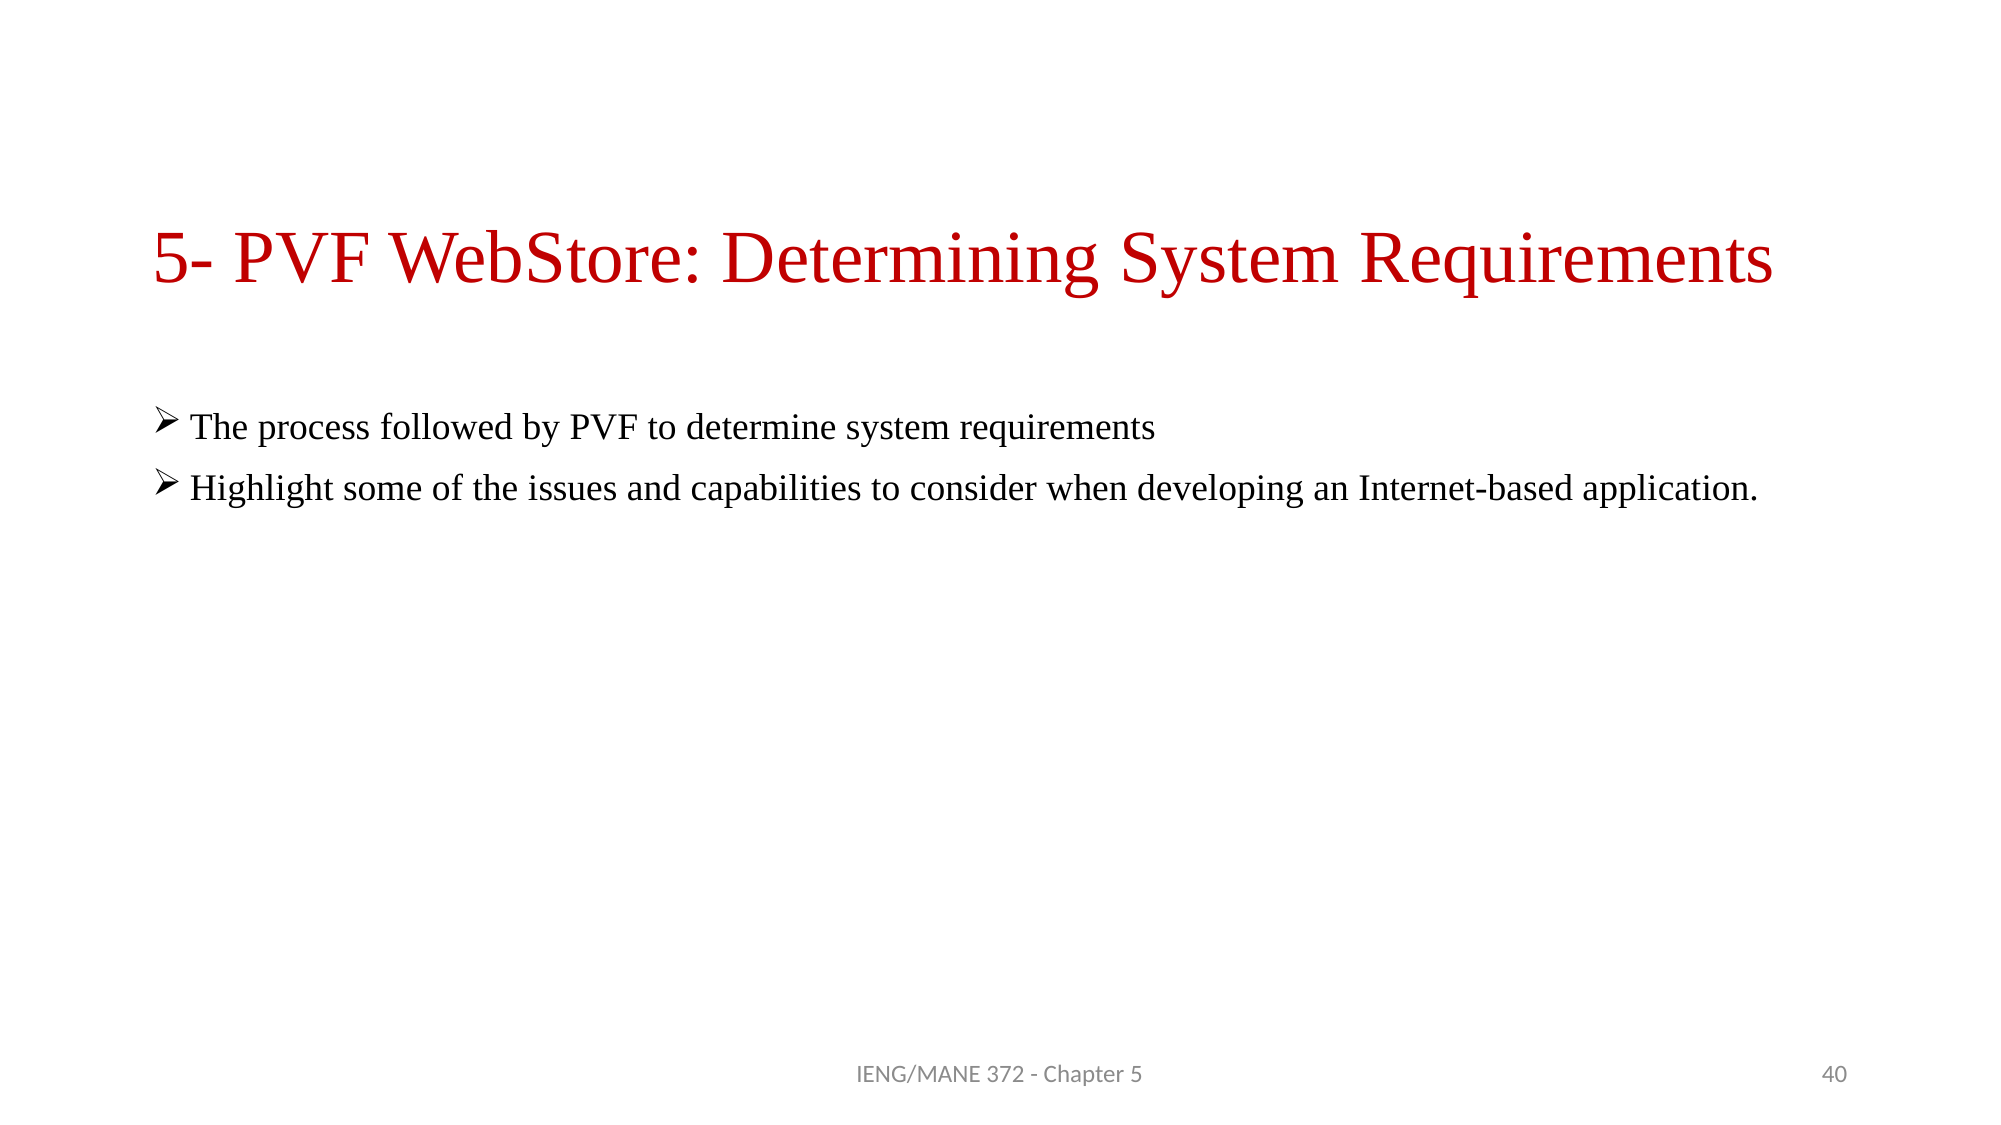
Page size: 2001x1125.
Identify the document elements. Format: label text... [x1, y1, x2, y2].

slide_number 40 [1412, 1042, 1863, 1103]
title 5- PVF WebStore: Determining System Requirements [137, 149, 1863, 367]
list The process followed by PVF to determine system requirements Highlight some of the issues and capabilities to consider when developing an Internet-based application. [137, 399, 1863, 572]
footer IENG/MANE 372 - Chapter 5 [662, 1042, 1338, 1103]
